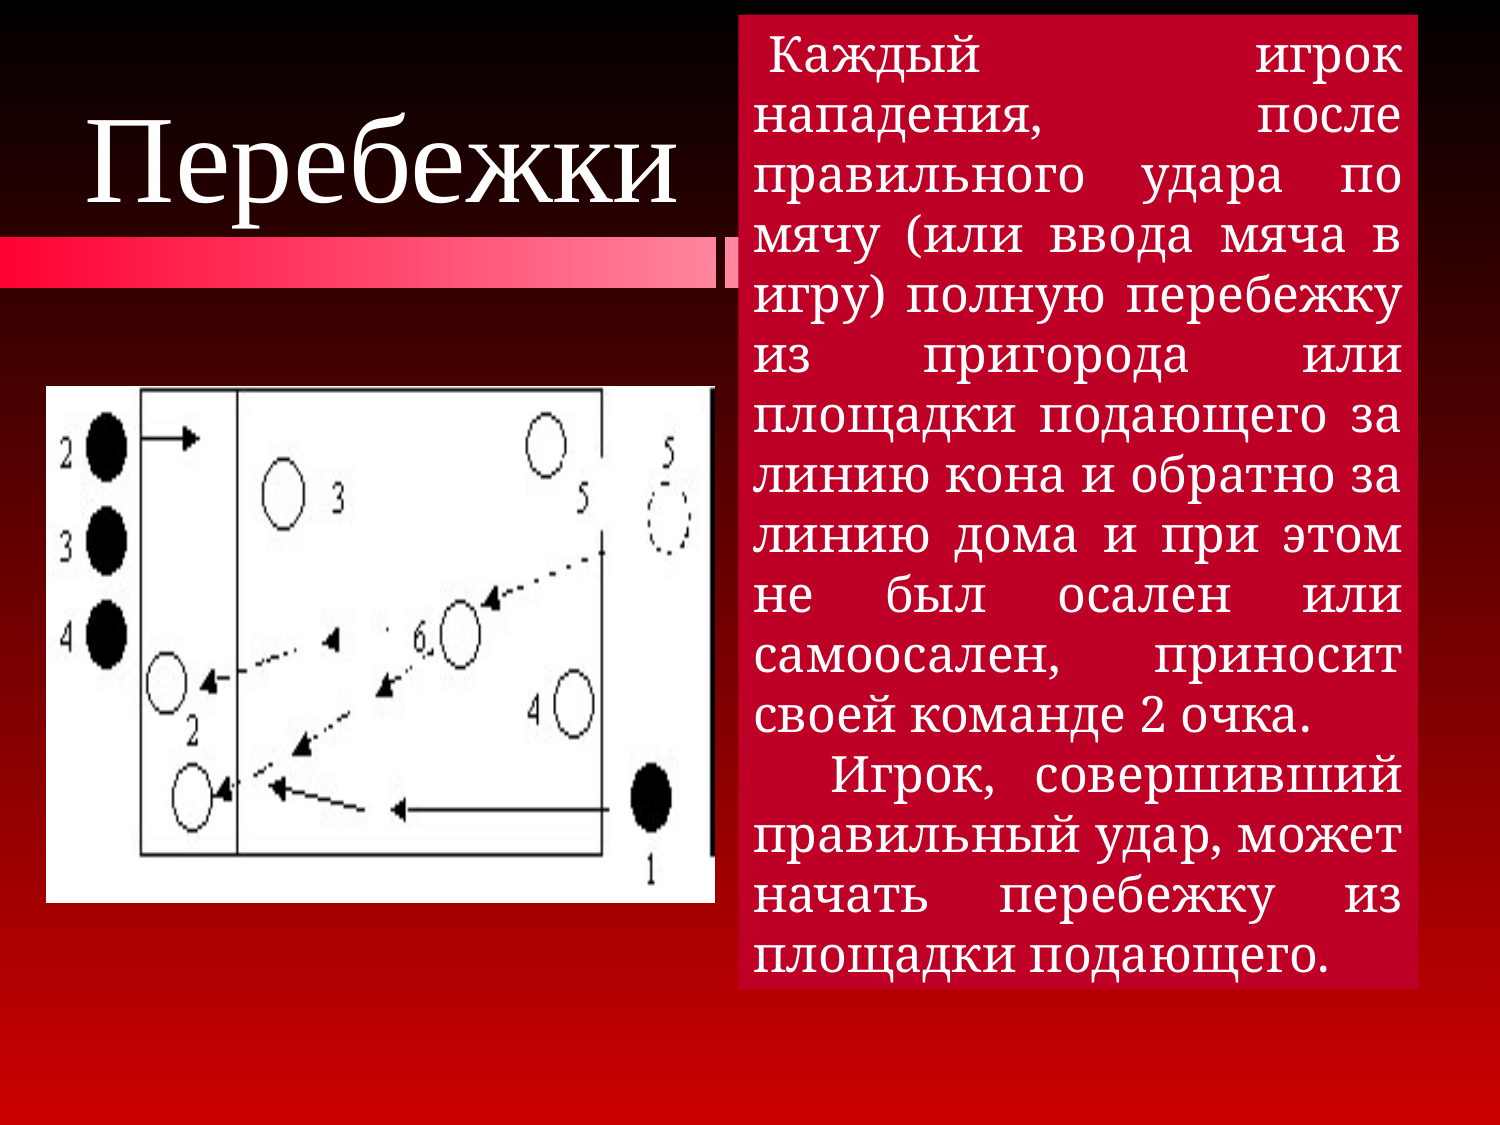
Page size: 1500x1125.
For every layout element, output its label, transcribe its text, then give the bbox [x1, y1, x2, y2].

picture [46, 386, 716, 903]
text_box Каждый игрок нападения, после правильного удара по мячу (или ввода мяча в игру) полную перебежку из пригорода или площадки подающего за линию кона и обратно за линию дома и при этом не был осален или самоосален, приносит своей команде 2 очка. Игрок, совершивший правильный удар, может начать перебежку из площадки подающего. [738, 14, 1418, 990]
text_box Перебежки [70, 70, 738, 235]
